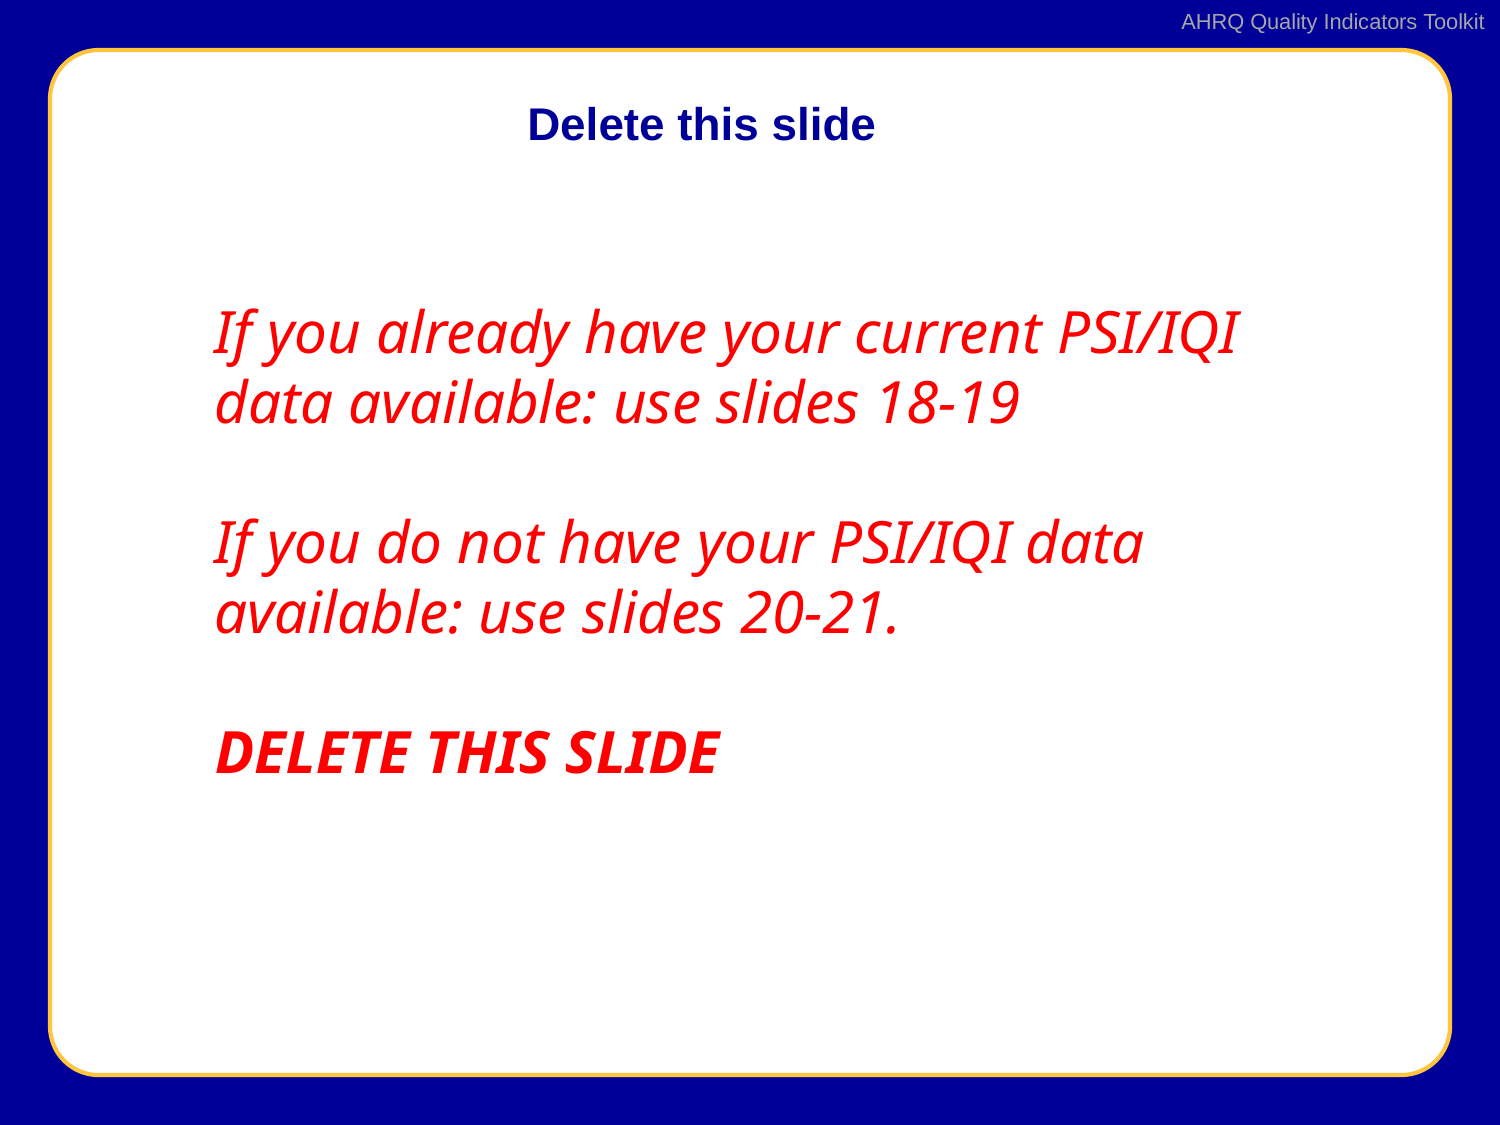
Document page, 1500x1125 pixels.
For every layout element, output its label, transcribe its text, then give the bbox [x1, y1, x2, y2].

title Delete this slide [512, 87, 938, 163]
text_box If you already have your current PSI/IQI data available: use slides 18-19 If you do not have your PSI/IQI data available: use slides 20-21. DELETE THIS SLIDE [200, 287, 1300, 793]
